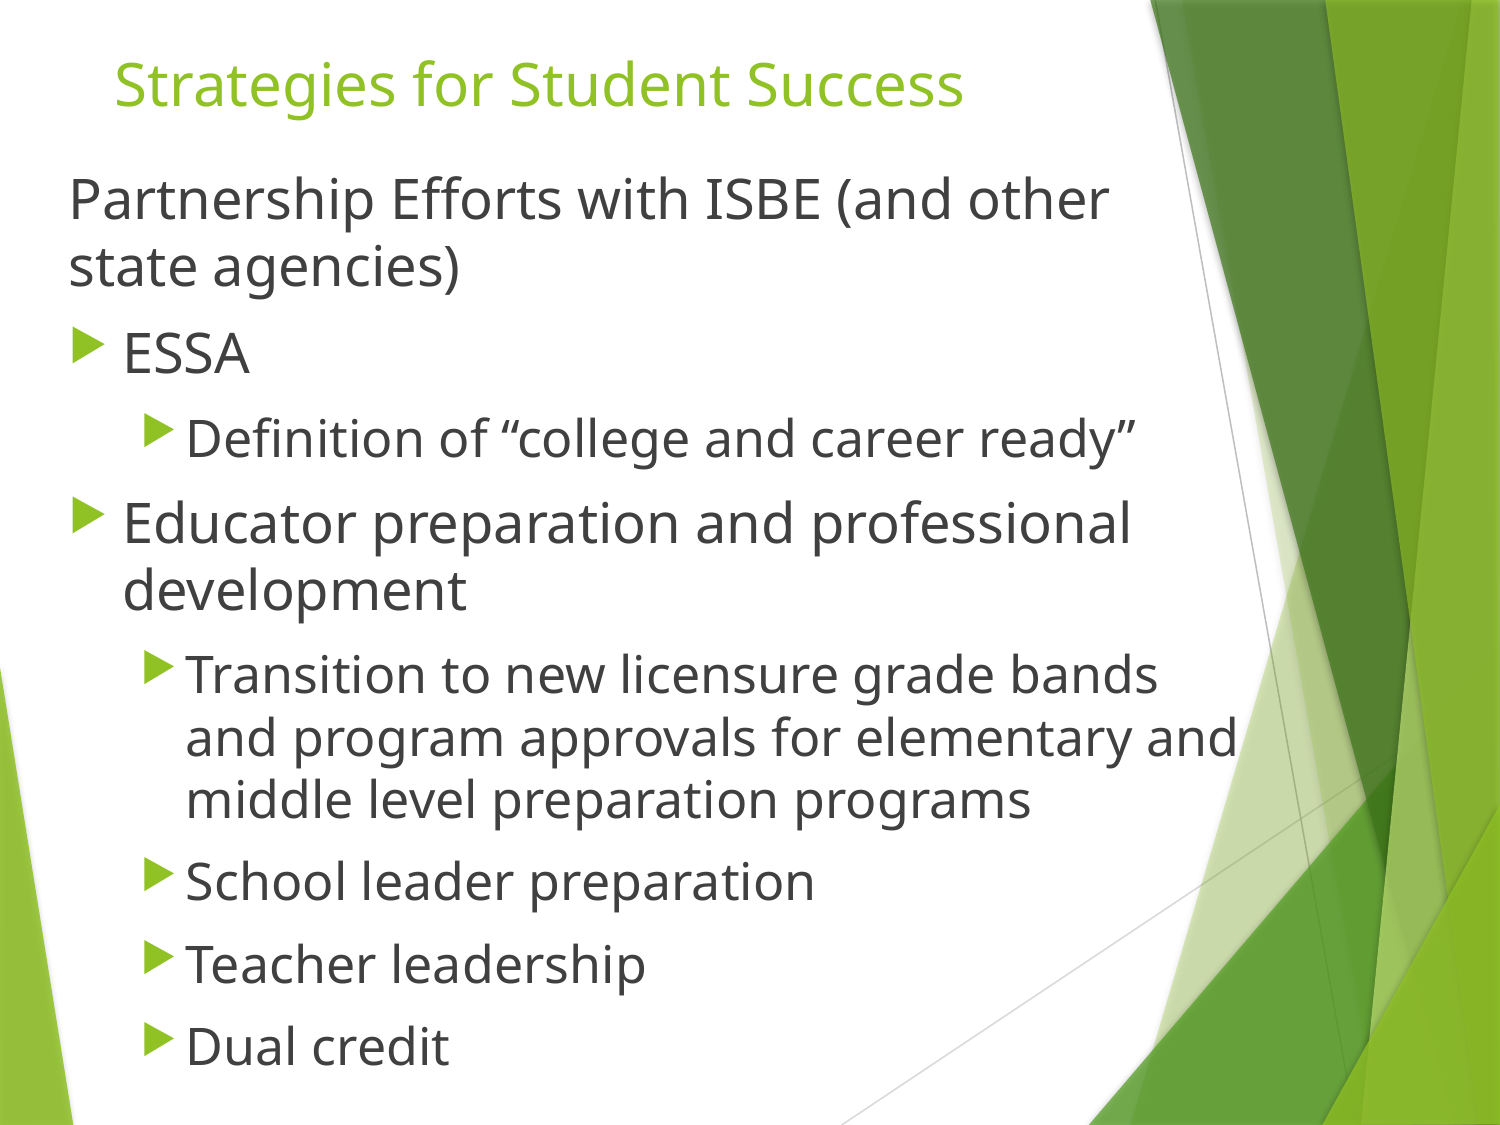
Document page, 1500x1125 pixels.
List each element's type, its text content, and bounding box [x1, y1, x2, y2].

title Strategies for Student Success [99, 38, 1142, 156]
list Partnership Efforts with ISBE (and other state agencies) ESSA Definition of “college and career ready” Educator preparation and professional development Transition to new licensure grade bands and program approvals for elementary and middle level preparation programs School leader preparation Teacher leadership Dual credit [53, 156, 1269, 1087]
